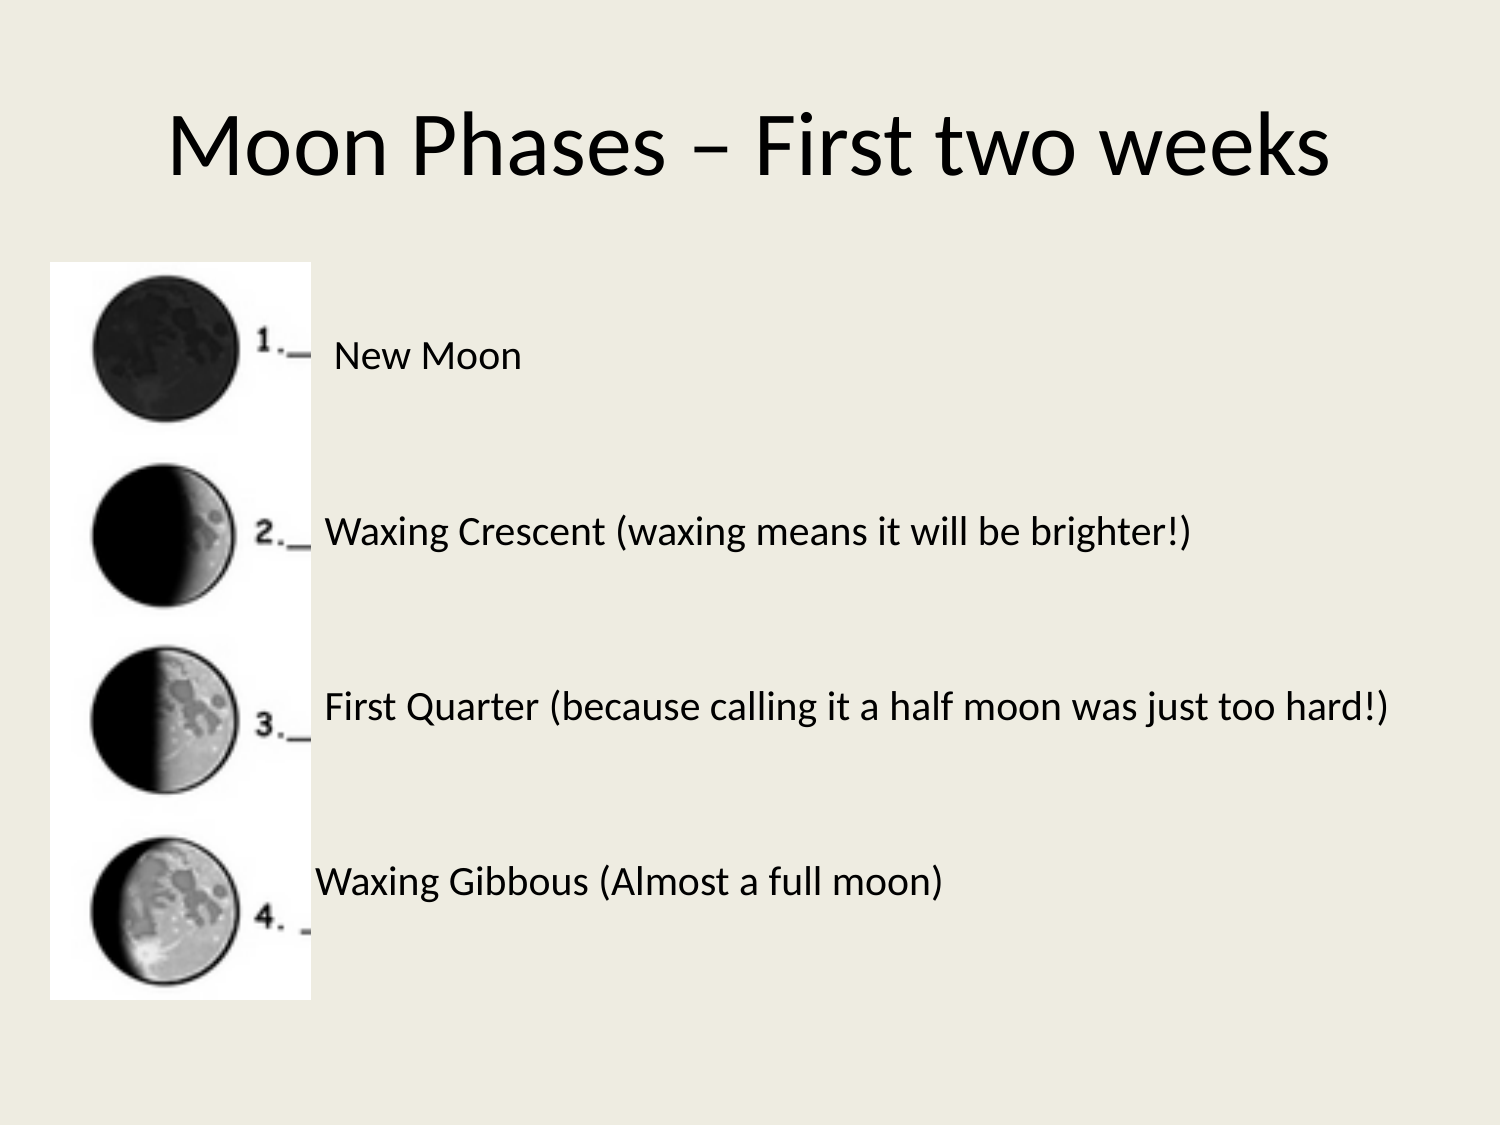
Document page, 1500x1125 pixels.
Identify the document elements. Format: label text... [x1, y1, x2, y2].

title Moon Phases – First two weeks [75, 45, 1425, 233]
list New Moon Waxing Crescent (waxing means it will be brighter!) First Quarter (because calling it a half moon was just too hard!) Waxing Gibbous (Almost a full moon) [312, 262, 1425, 1005]
picture [49, 262, 311, 1001]
